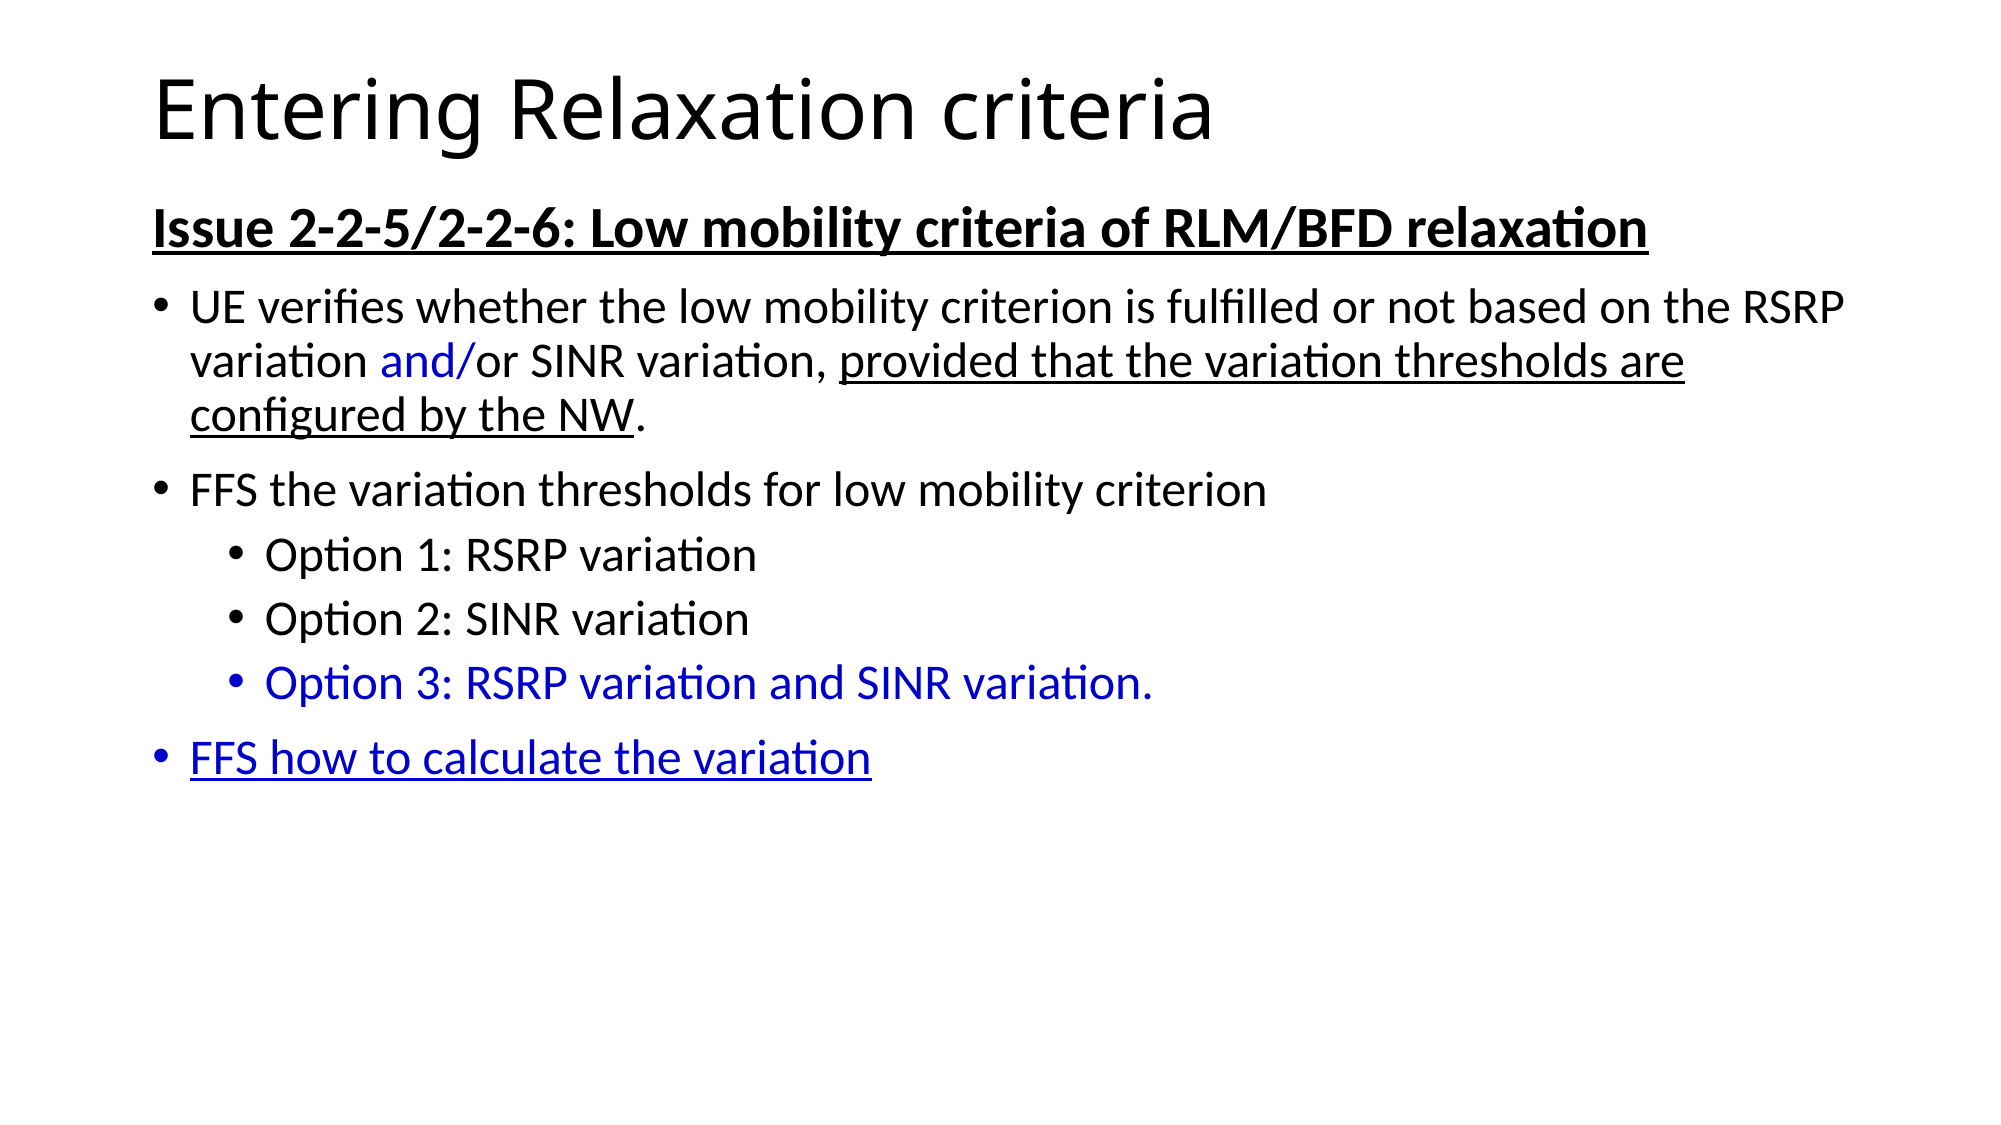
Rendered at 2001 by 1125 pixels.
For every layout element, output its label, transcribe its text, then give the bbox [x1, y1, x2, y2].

title Entering Relaxation criteria [137, 59, 1863, 166]
list Issue 2-2-5/2-2-6: Low mobility criteria of RLM/BFD relaxation UE verifies whether the low mobility criterion is fulfilled or not based on the RSRP variation and/or SINR variation, provided that the variation thresholds are configured by the NW. FFS the variation thresholds for low mobility criterion Option 1: RSRP variation Option 2: SINR variation Option 3: RSRP variation and SINR variation. FFS how to calculate the variation [137, 189, 1863, 1014]
